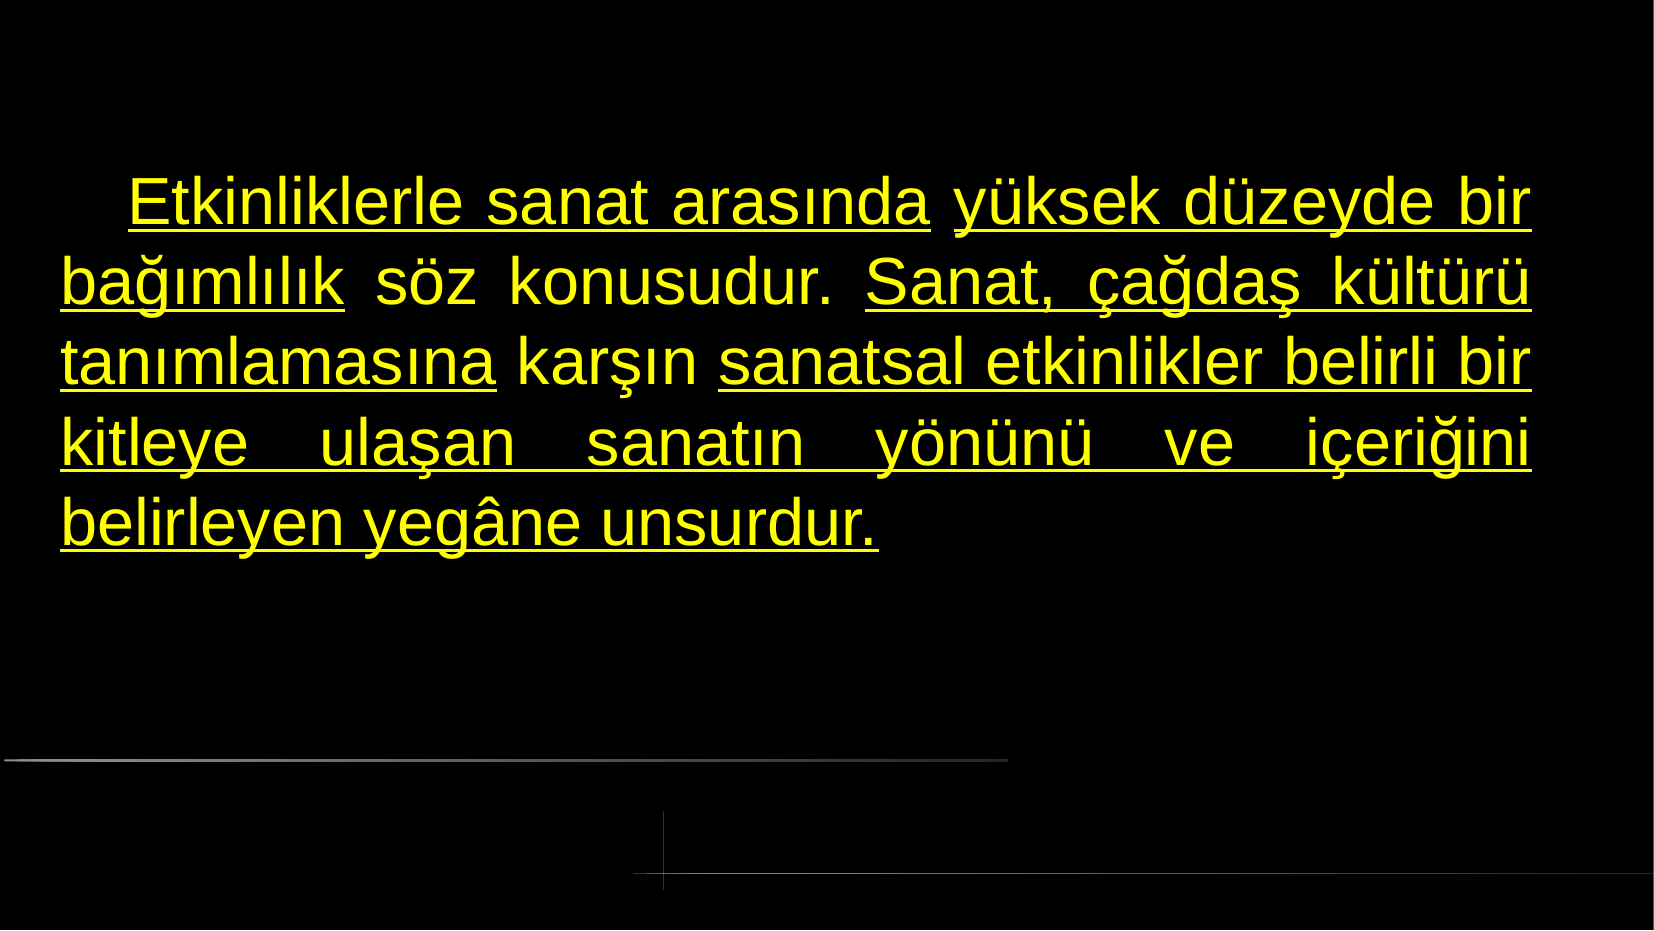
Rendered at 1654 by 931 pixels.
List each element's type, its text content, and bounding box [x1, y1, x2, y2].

list Etkinliklerle sanat arasında yüksek düzeyde bir bağımlılık söz konusudur. Sanat, çağdaş kültürü tanımlamasına karşın sanatsal etkinlikler belirli bir kitleye ulaşan sanatın yönünü ve içeriğini belirleyen yegâne unsurdur. [60, 48, 1533, 865]
